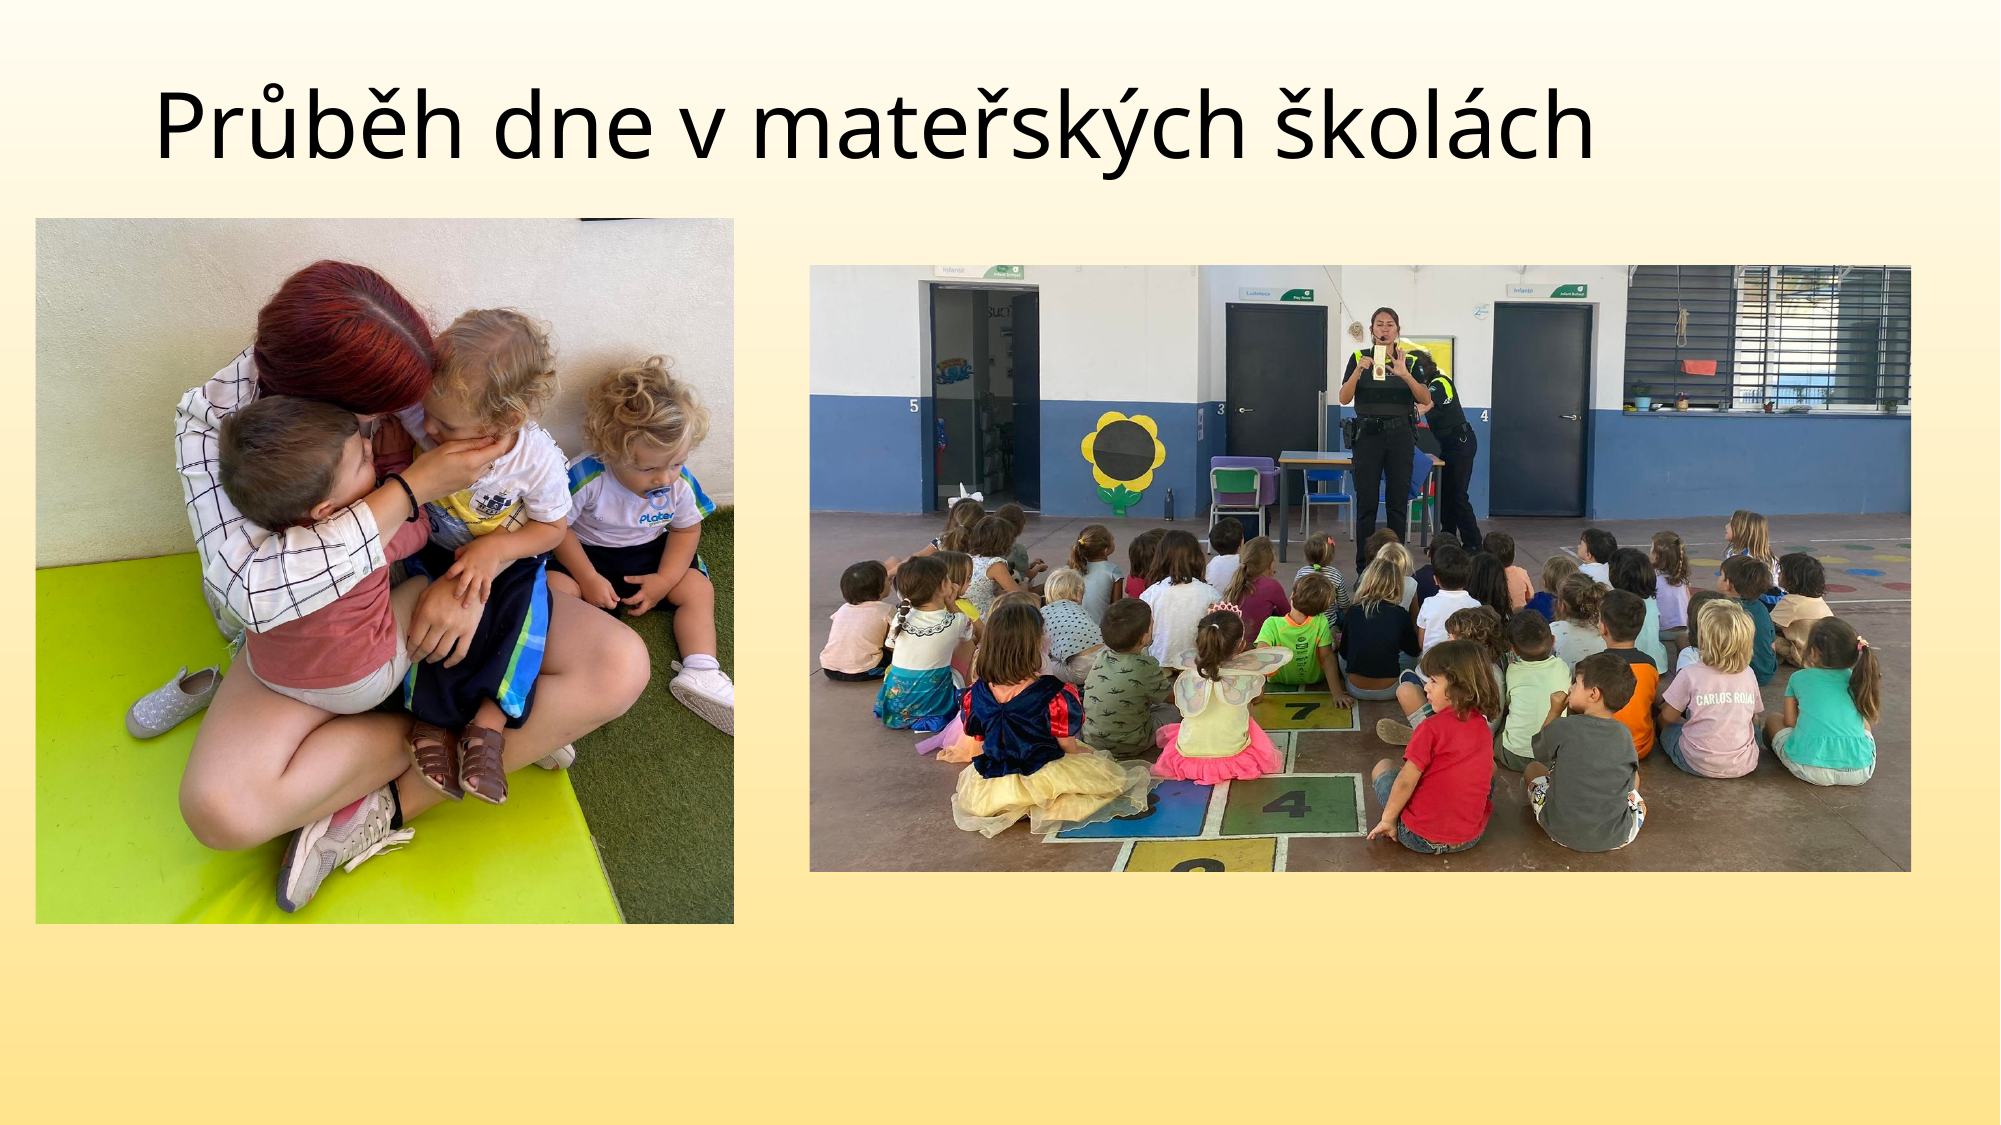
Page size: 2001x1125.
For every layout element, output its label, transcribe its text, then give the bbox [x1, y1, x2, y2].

title Průběh dne v mateřských školách [137, 59, 1863, 197]
picture [809, 265, 1912, 872]
picture [35, 218, 734, 924]
